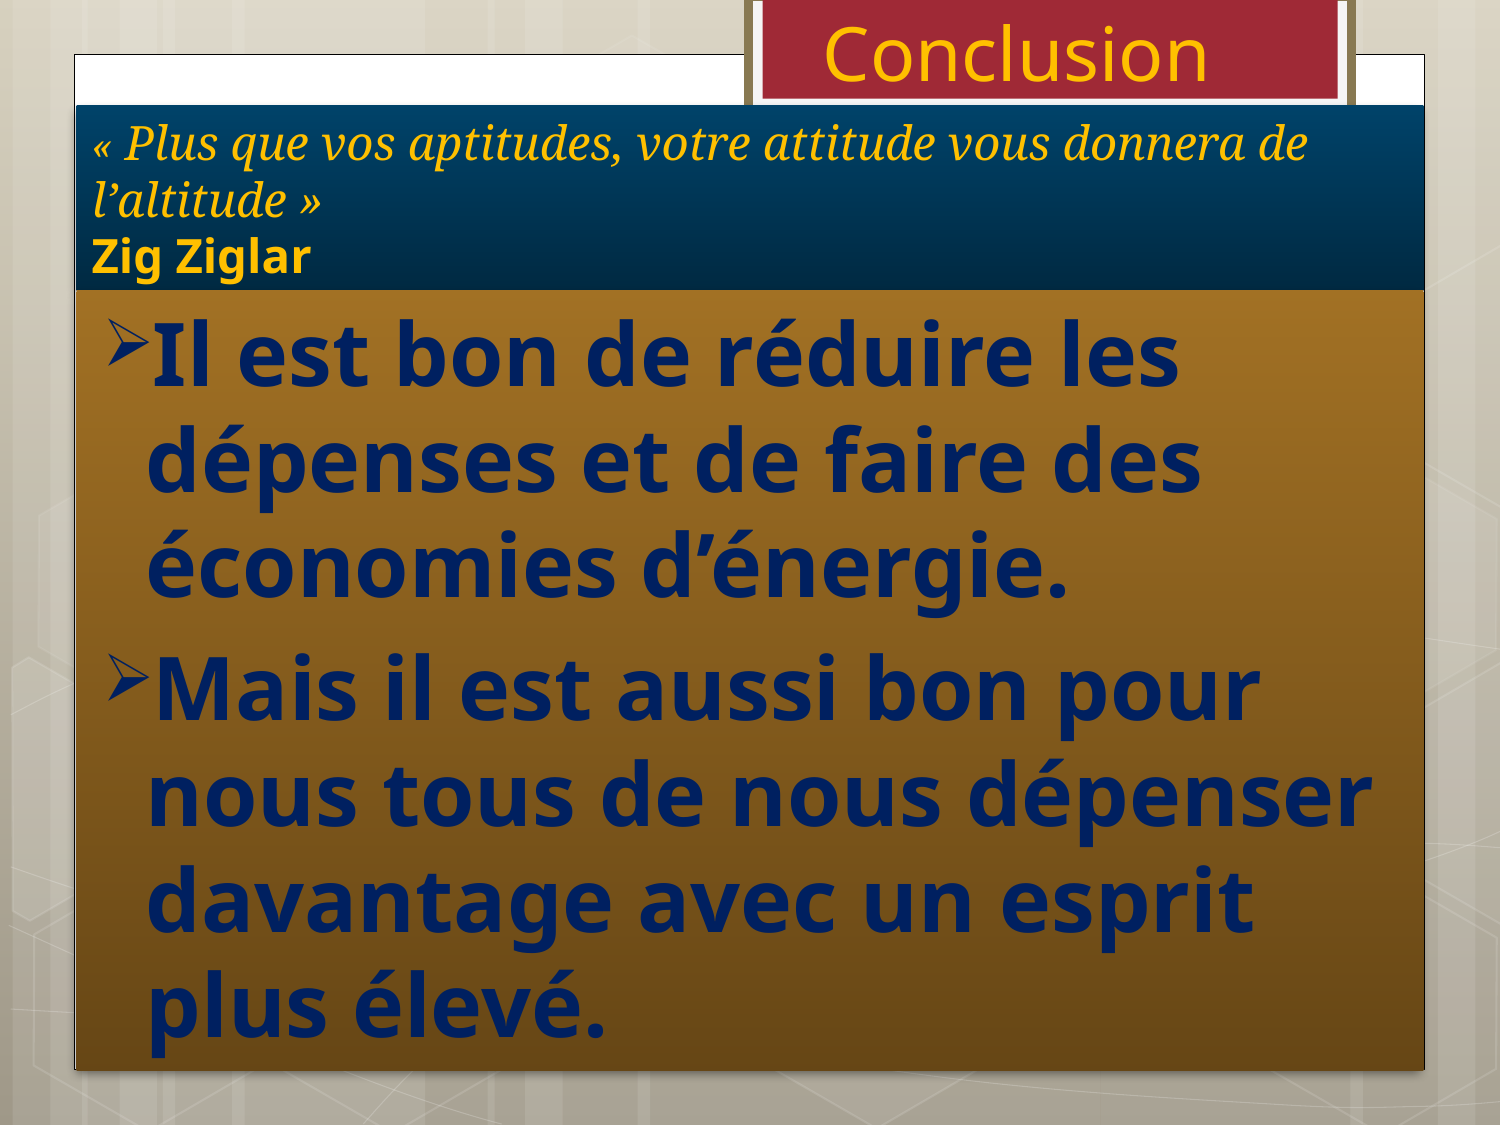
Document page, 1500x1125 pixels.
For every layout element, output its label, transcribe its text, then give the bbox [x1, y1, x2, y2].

title « Plus que vos aptitudes, votre attitude vous donnera de l’altitude » Zig Ziglar [76, 105, 1424, 290]
list Il est bon de réduire les dépenses et de faire des économies d’énergie. Mais il est aussi bon pour nous tous de nous dépenser davantage avec un esprit plus élevé. [76, 290, 1424, 1071]
text_box Conclusion [808, 0, 1226, 104]
